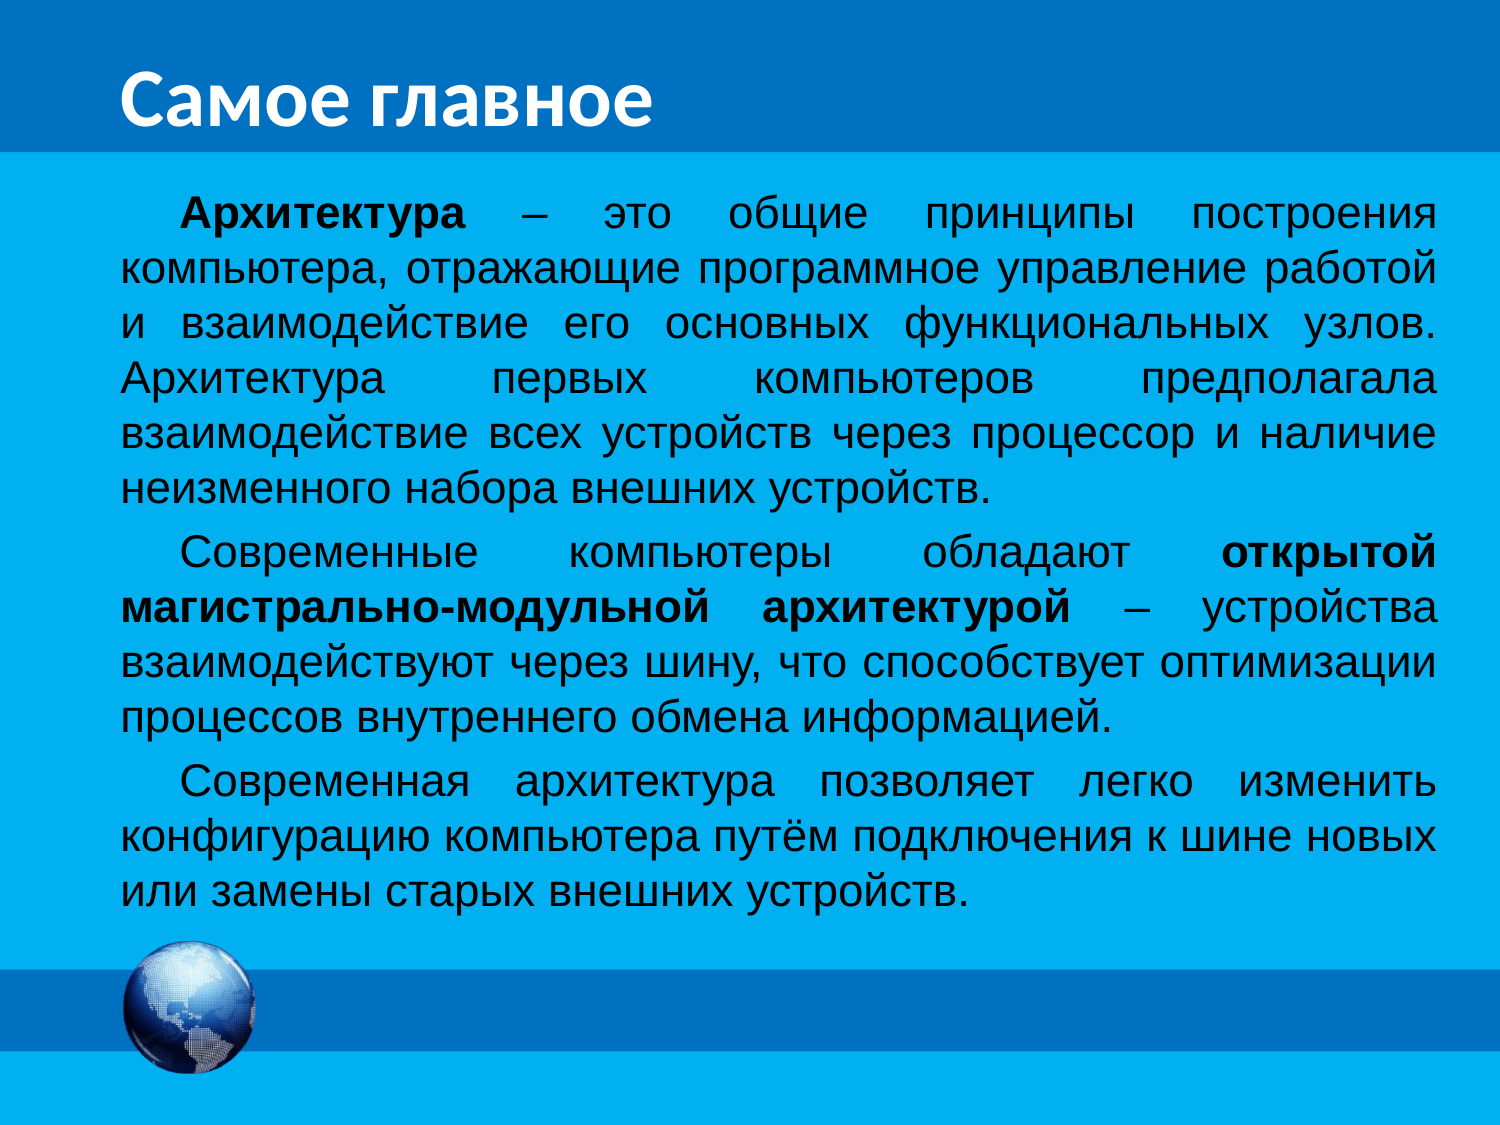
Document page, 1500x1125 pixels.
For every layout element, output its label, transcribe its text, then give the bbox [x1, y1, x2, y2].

picture [117, 973, 259, 1073]
list Архитектура – это общие принципы построения компьютера, отражающие программное управление работой и взаимодействие его основных функциональных узлов. Архитектура первых компьютеров предполагала взаимодействие всех устройств через процессор и наличие неизменного набора внешних устройств. Современные компьютеры обладают открытой магистрально-модульной архитектурой – устройства взаимодействуют через шину, что способствует оптимизации процессов внутреннего обмена информацией. Современная архитектура позволяет легко изменить конфигурацию компьютера путём подключения к шине новых или замены старых внешних устройств. [105, 175, 1454, 973]
title Самое главное [105, 45, 1458, 141]
